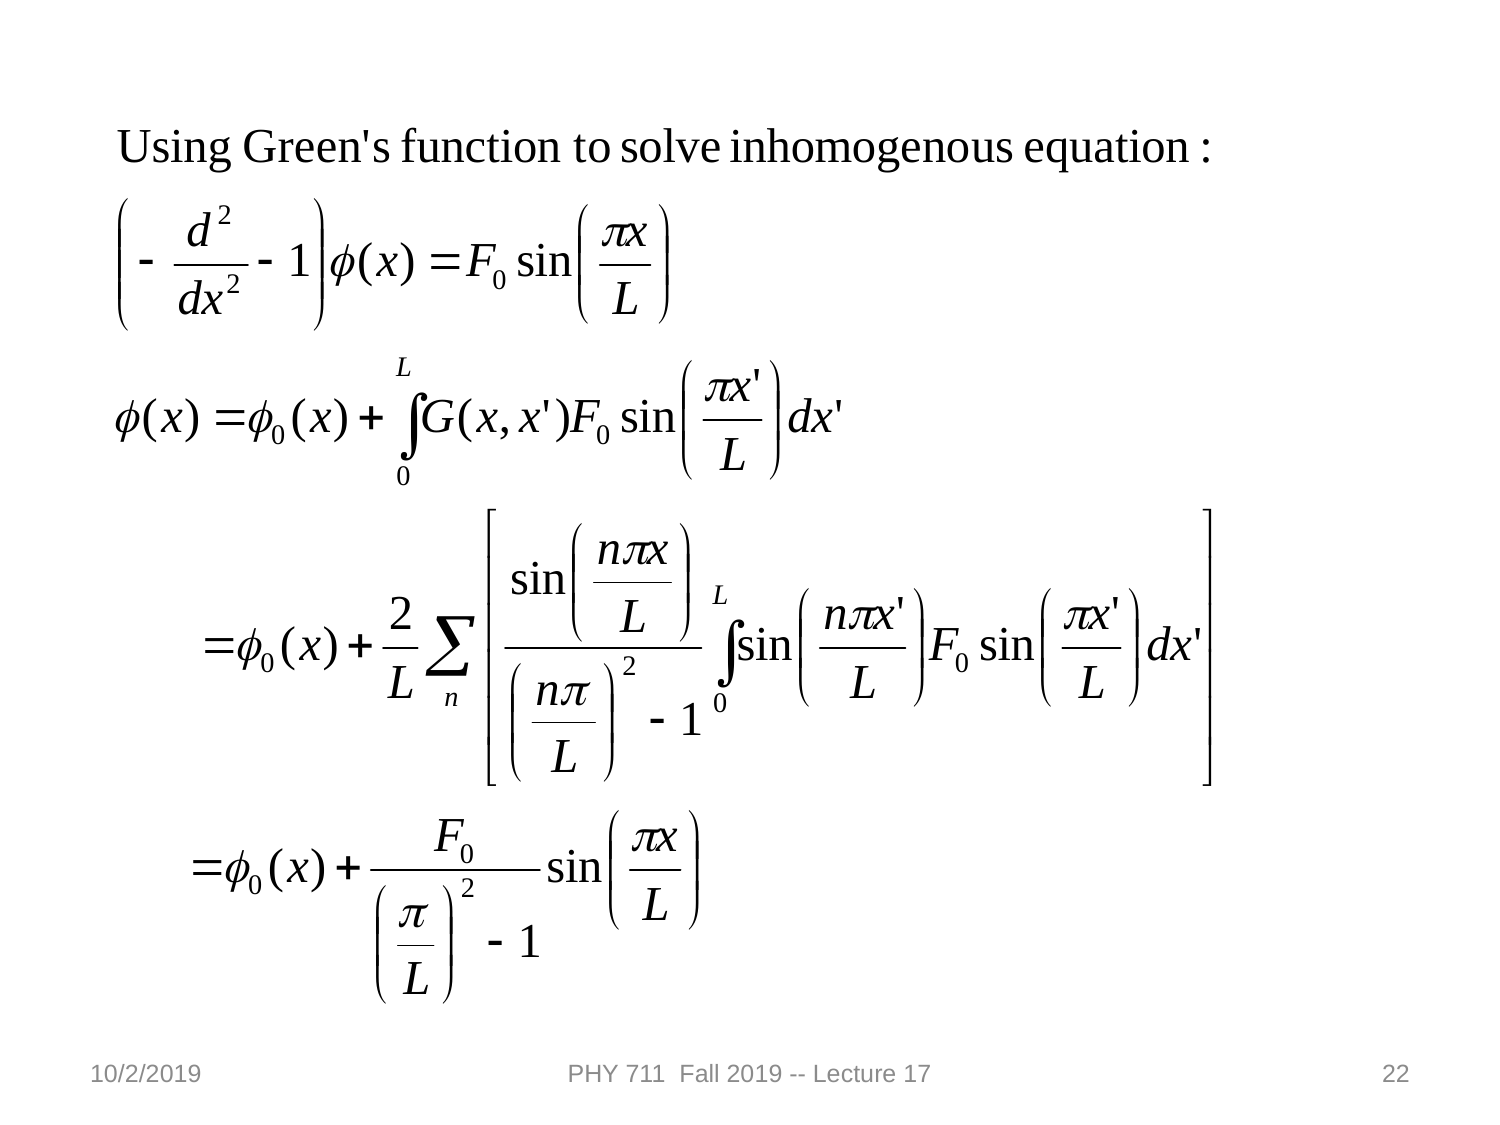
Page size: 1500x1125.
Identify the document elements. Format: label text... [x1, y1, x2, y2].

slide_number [75, 1042, 425, 1103]
slide_number 22 [1074, 1042, 1425, 1103]
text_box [108, 119, 1229, 1013]
footer PHY 711 Fall 2019 -- Lecture 17 [512, 1042, 988, 1103]
